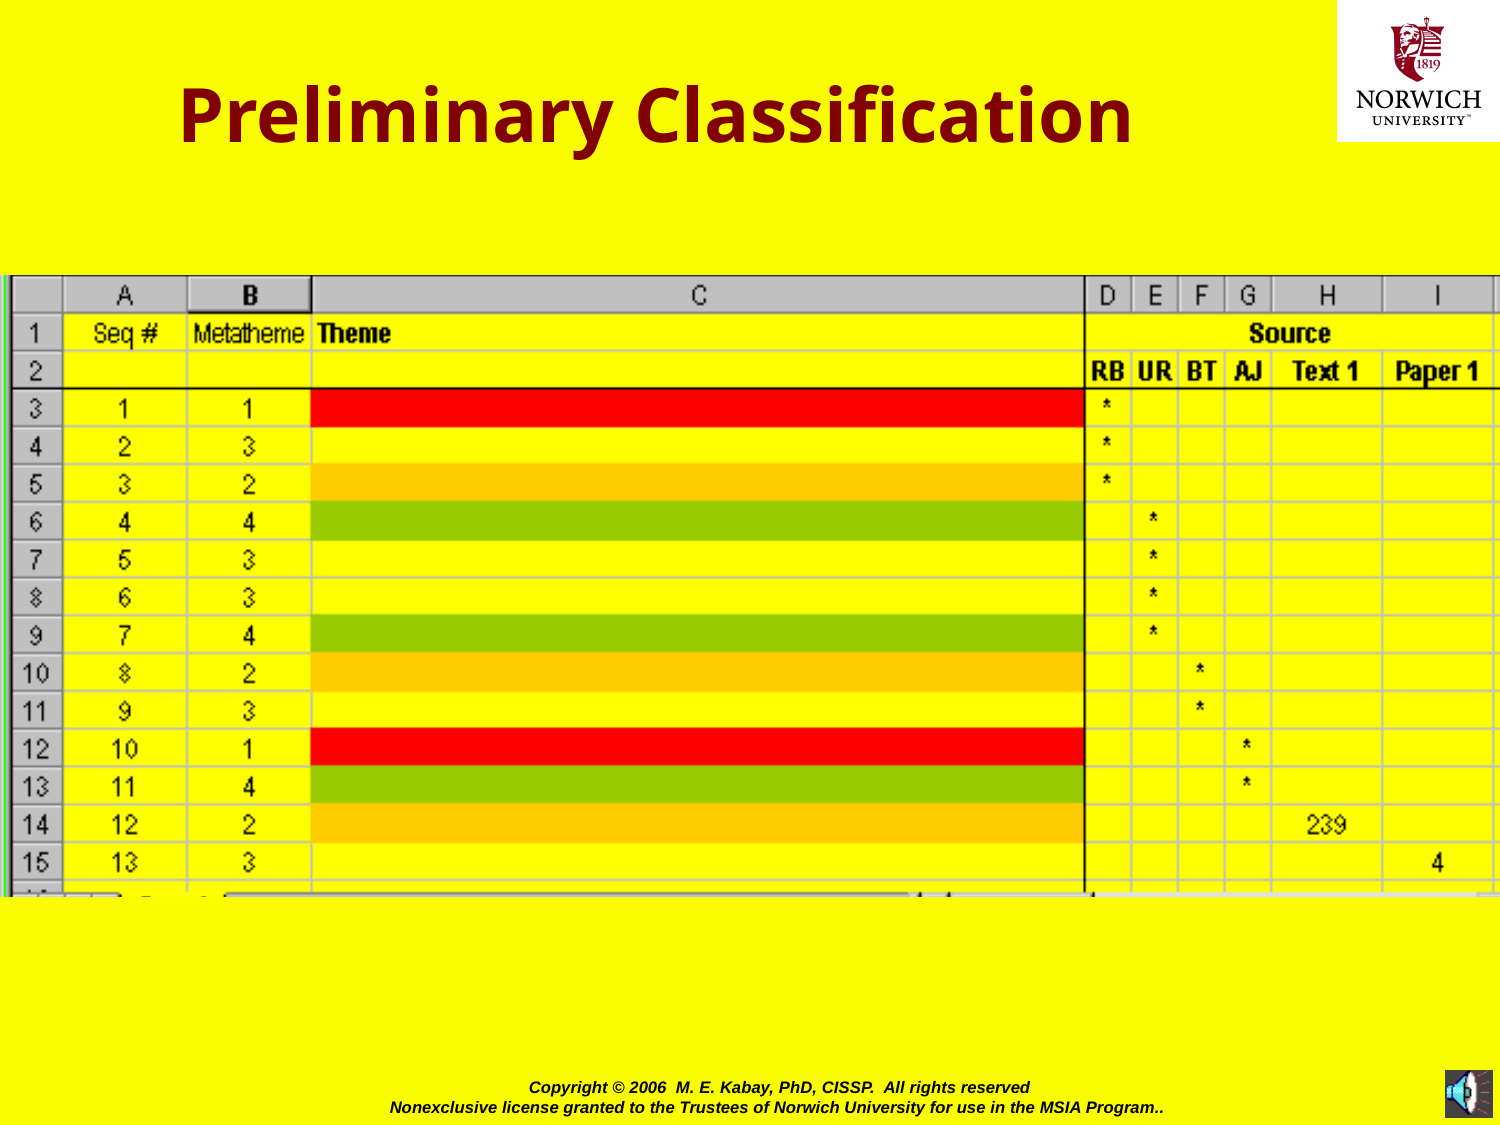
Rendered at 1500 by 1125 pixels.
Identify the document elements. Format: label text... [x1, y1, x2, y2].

picture [1443, 1068, 1494, 1119]
title Preliminary Classification [162, 24, 1338, 213]
picture [1337, 0, 1500, 142]
picture [0, 274, 1500, 897]
